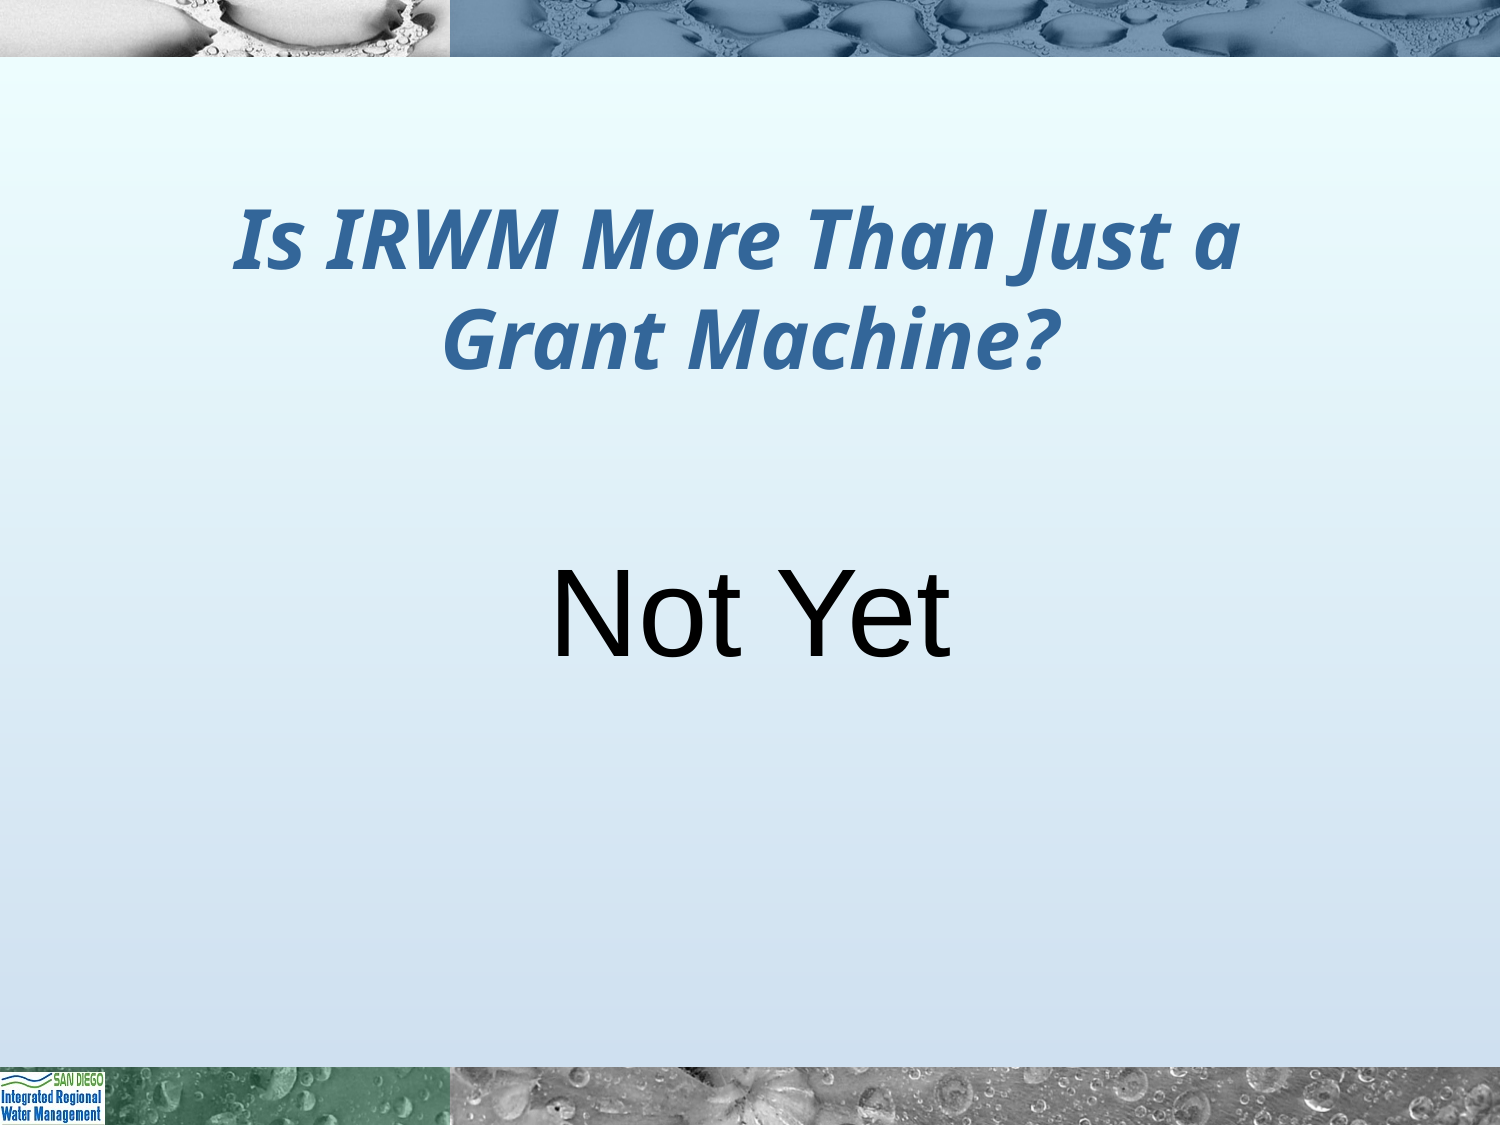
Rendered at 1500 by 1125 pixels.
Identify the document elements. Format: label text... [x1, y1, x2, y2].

list Not Yet [74, 523, 1426, 780]
picture [0, 1067, 1500, 1125]
title Is IRWM More Than Just a Grant Machine? [74, 128, 1426, 445]
picture [0, 0, 1500, 57]
